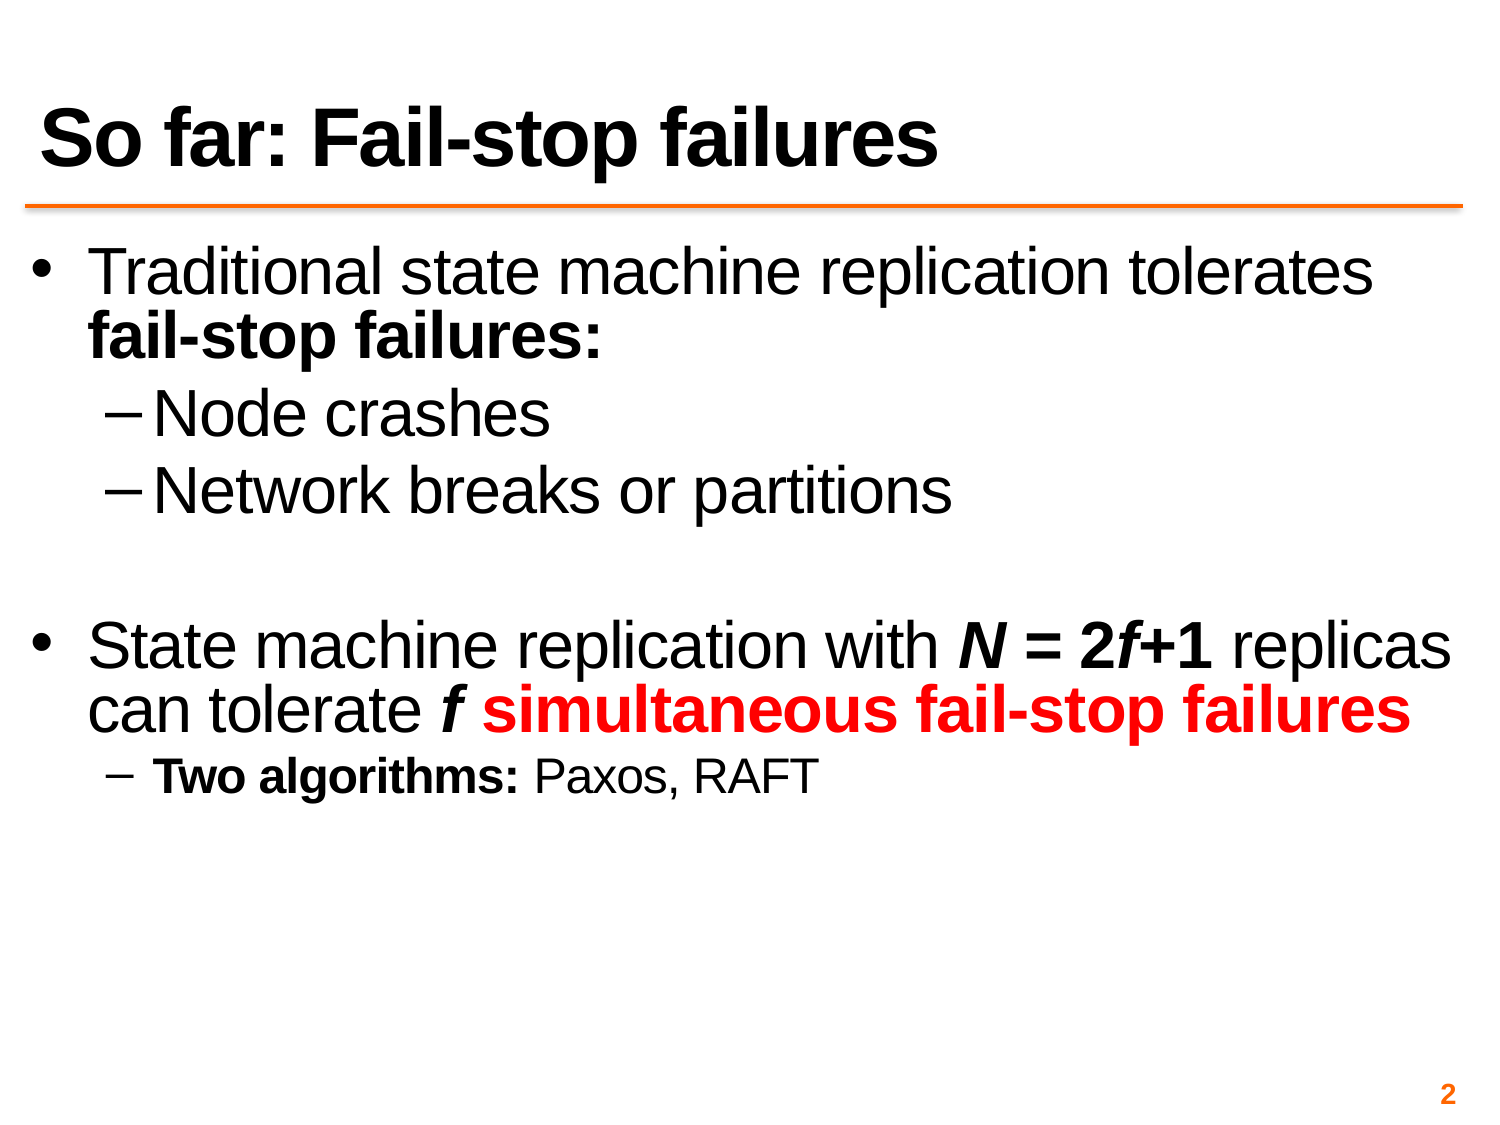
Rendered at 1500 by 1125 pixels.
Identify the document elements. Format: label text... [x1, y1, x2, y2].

title So far: Fail-stop failures [24, 15, 1463, 191]
list Traditional state machine replication tolerates fail-stop failures: Node crashes Network breaks or partitions State machine replication with N = 2f+1 replicas can tolerate f simultaneous fail-stop failures Two algorithms: Paxos, RAFT [24, 237, 1463, 1063]
slide_number 2 [1112, 1074, 1463, 1110]
